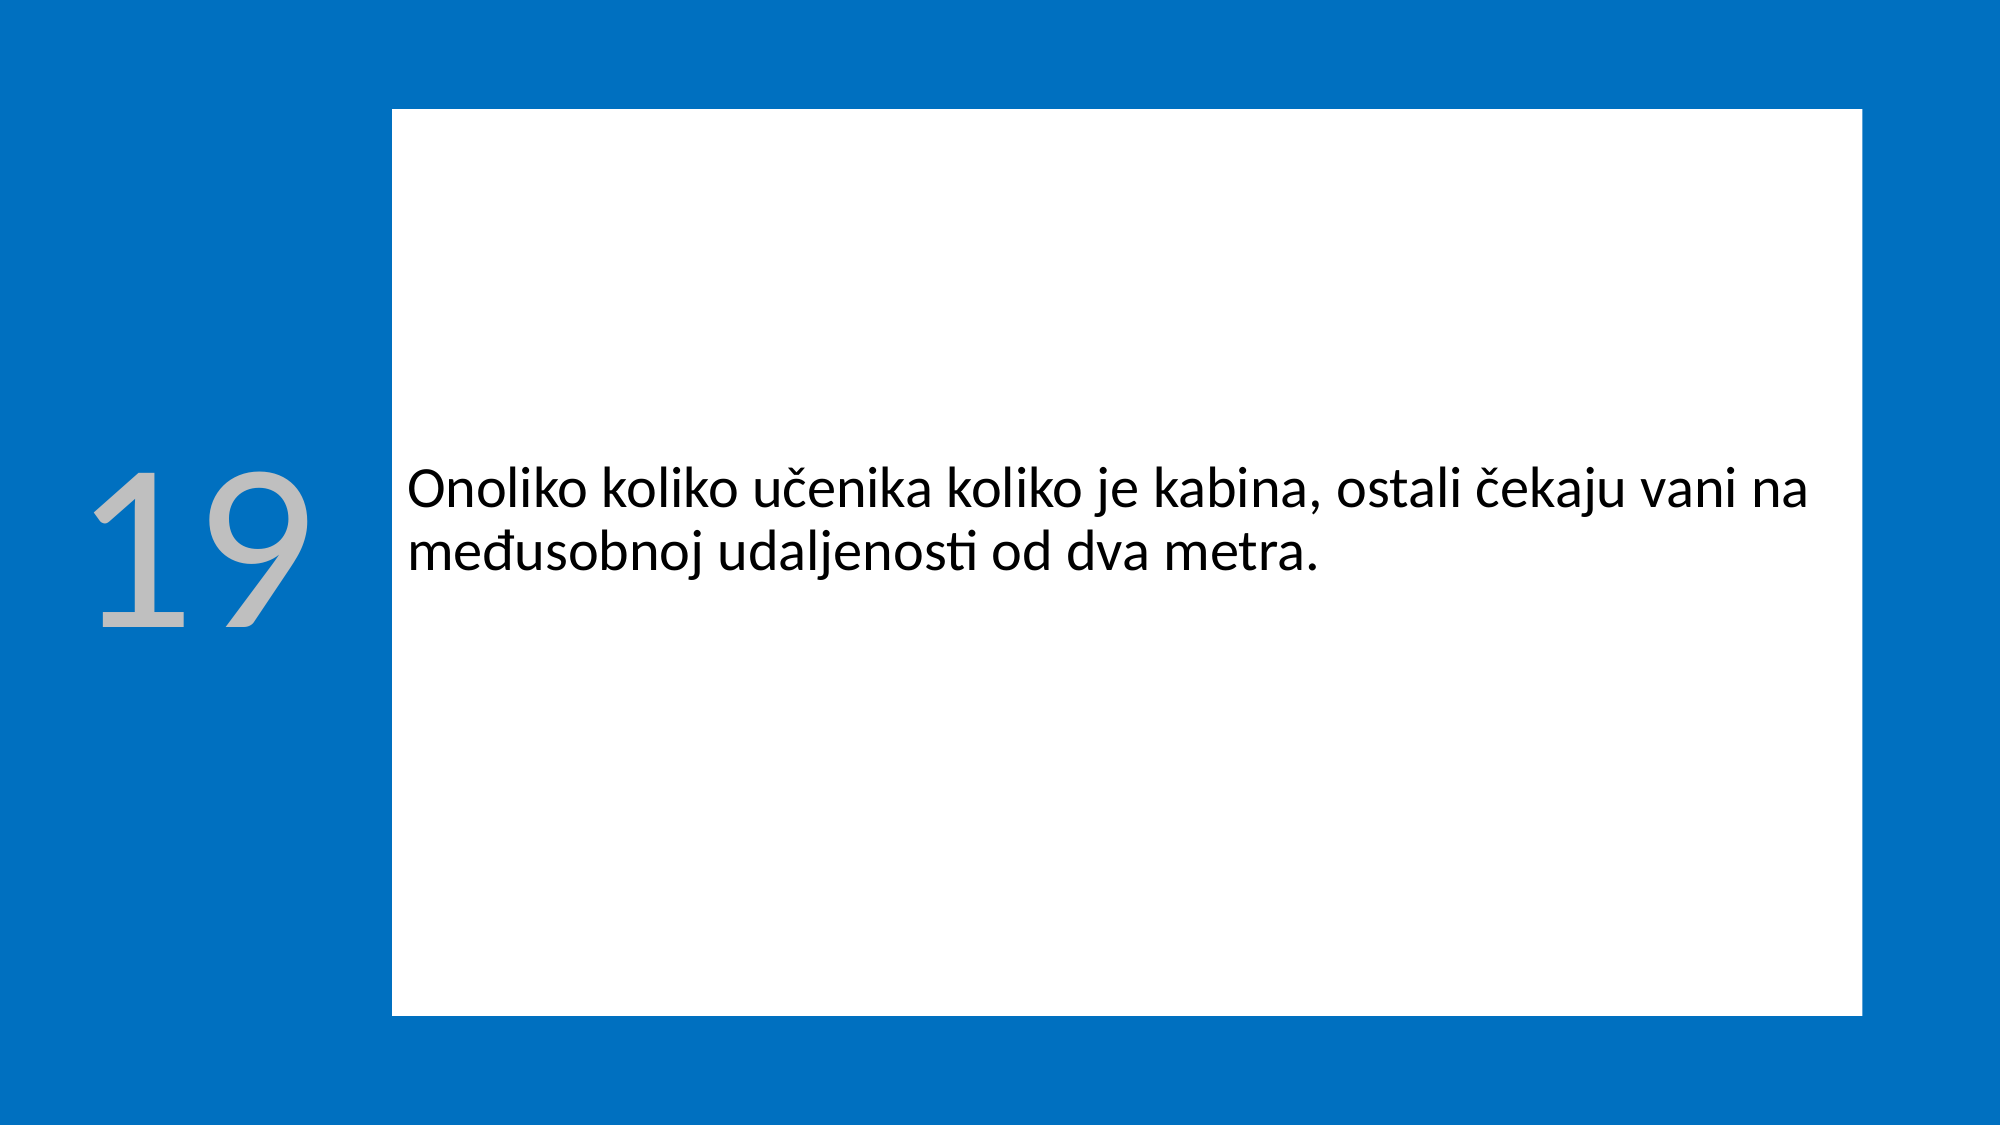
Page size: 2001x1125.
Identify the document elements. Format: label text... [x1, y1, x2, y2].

text_box 19 [36, 380, 354, 683]
list Onoliko koliko učenika koliko je kabina, ostali čekaju vani na međusobnoj udaljenosti od dva metra. [392, 109, 1863, 1016]
